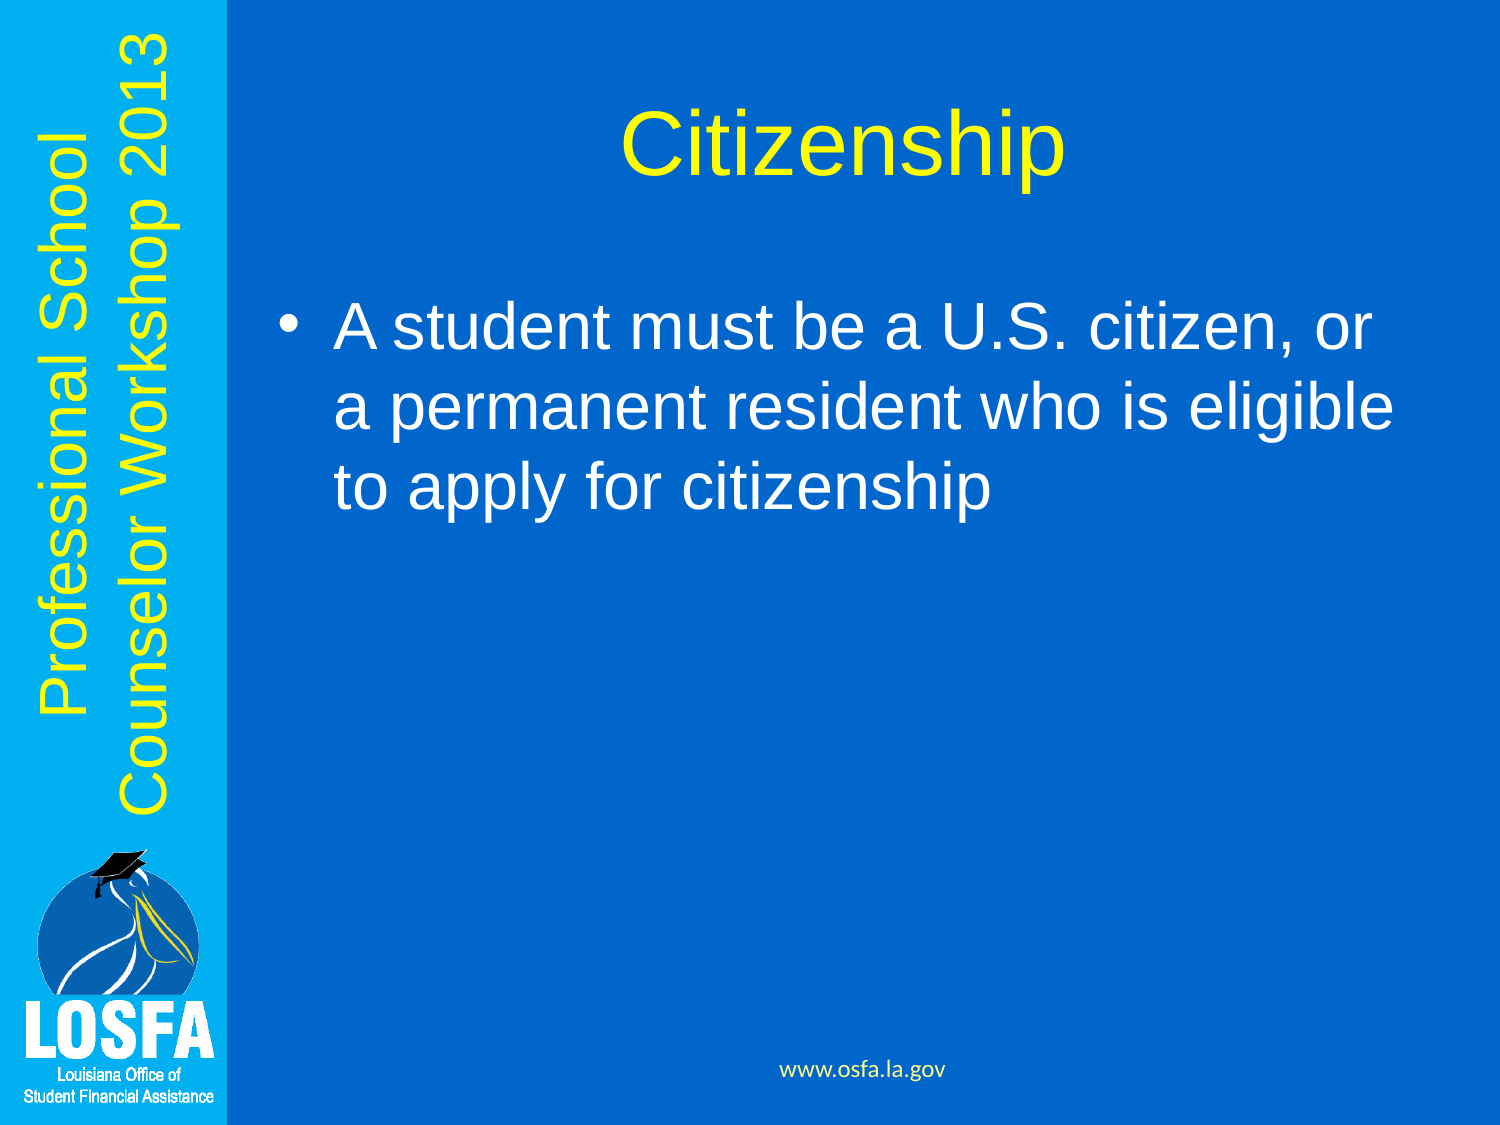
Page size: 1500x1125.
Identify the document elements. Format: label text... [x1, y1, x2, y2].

picture [35, 1091, 39, 1101]
picture [143, 1002, 173, 1057]
picture [38, 851, 198, 994]
picture [58, 1001, 95, 1058]
footer www.osfa.la.gov [225, 1037, 1500, 1098]
title Citizenship [262, 44, 1426, 233]
picture [49, 1090, 53, 1102]
picture [27, 1002, 55, 1057]
picture [61, 1093, 68, 1102]
list A student must be a U.S. citizen, or a permanent resident who is eligible to apply for citizenship [262, 274, 1426, 1006]
picture [175, 1002, 213, 1057]
picture [102, 1001, 135, 1058]
